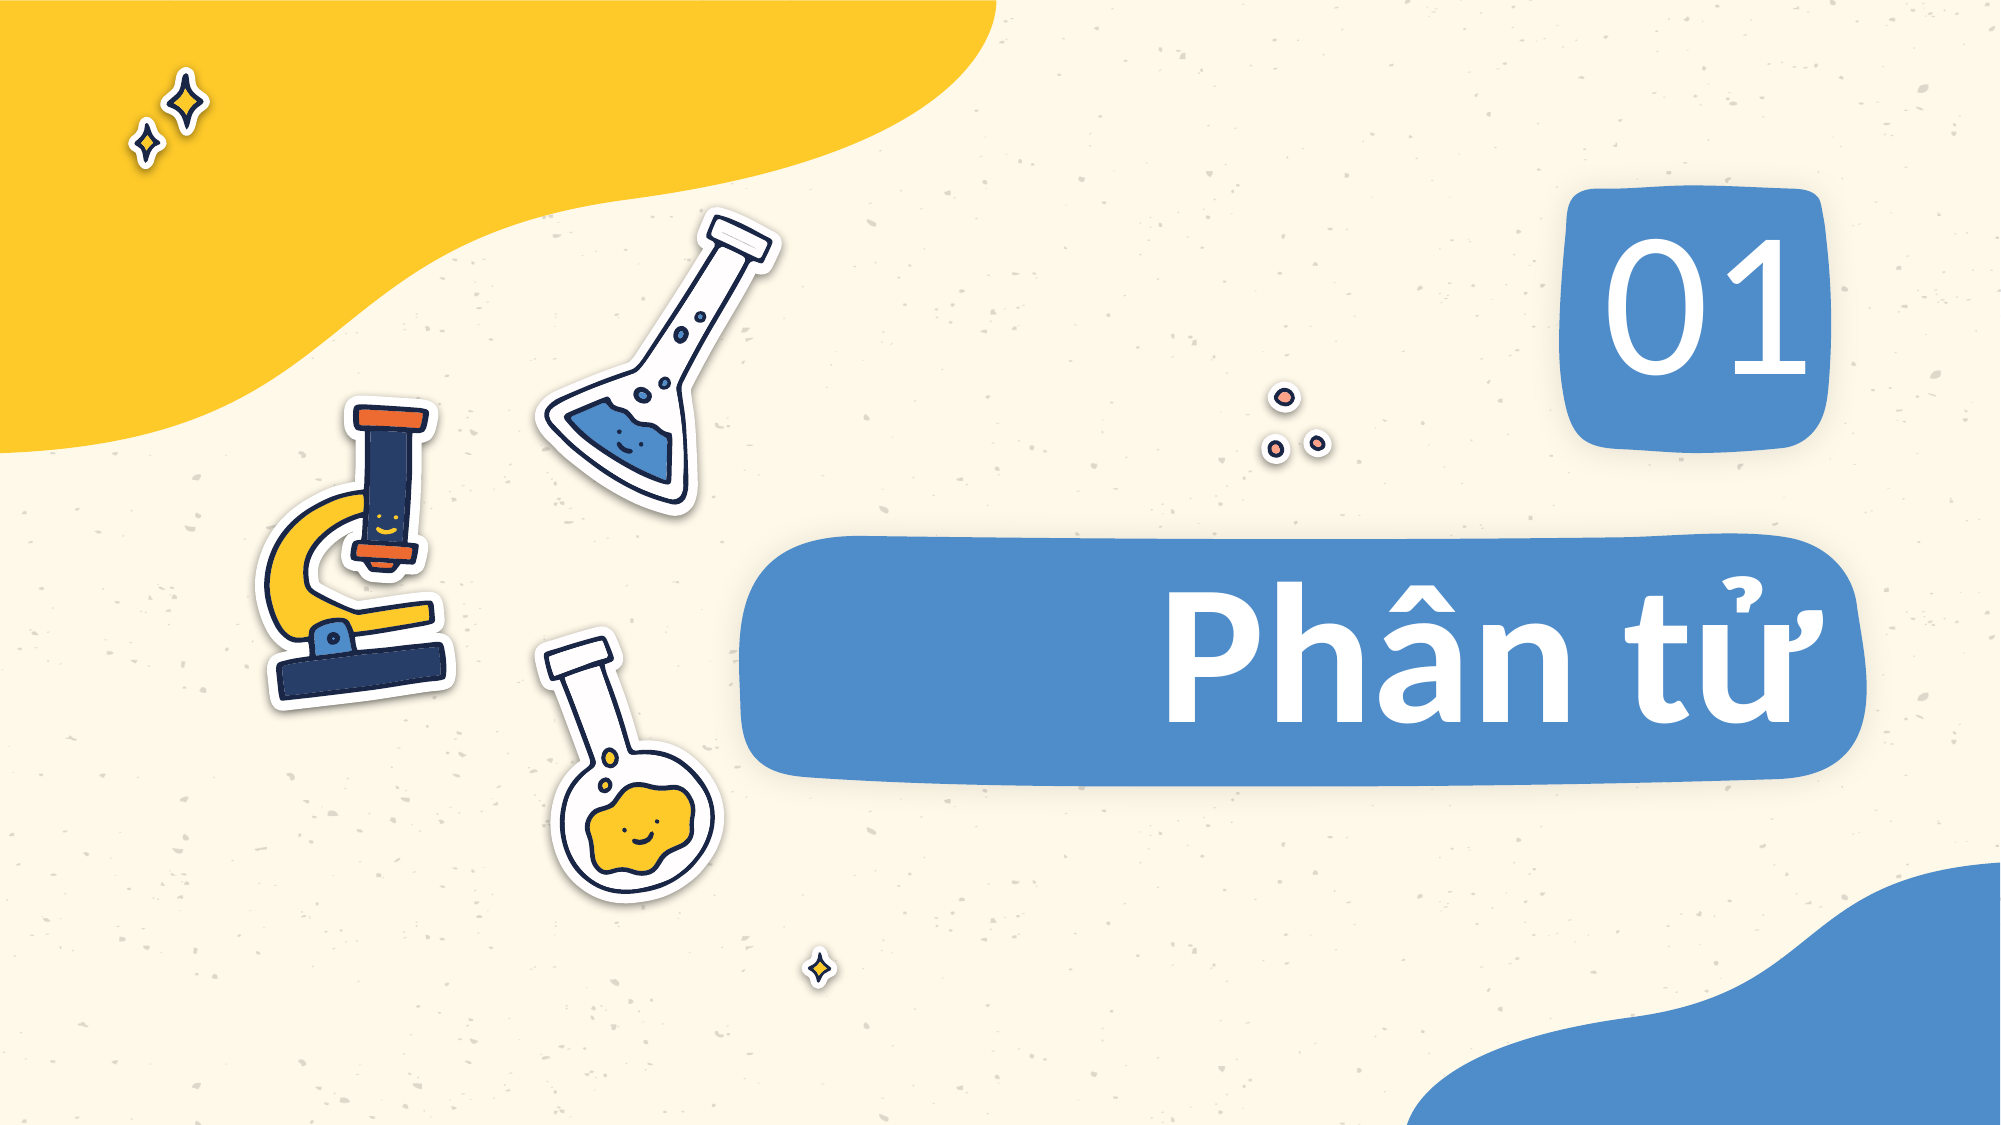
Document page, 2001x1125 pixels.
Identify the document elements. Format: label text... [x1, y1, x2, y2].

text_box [133, 73, 205, 164]
text_box [765, 533, 1842, 568]
text_box [1566, 410, 1825, 454]
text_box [543, 635, 717, 895]
text_box [1566, 185, 1823, 214]
text_box [746, 570, 1867, 787]
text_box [543, 214, 774, 507]
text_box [807, 951, 832, 983]
title Phân tử [744, 568, 1843, 744]
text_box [1262, 396, 1336, 456]
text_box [258, 406, 447, 693]
text_box [739, 610, 744, 737]
title 01 [1560, 214, 1835, 410]
